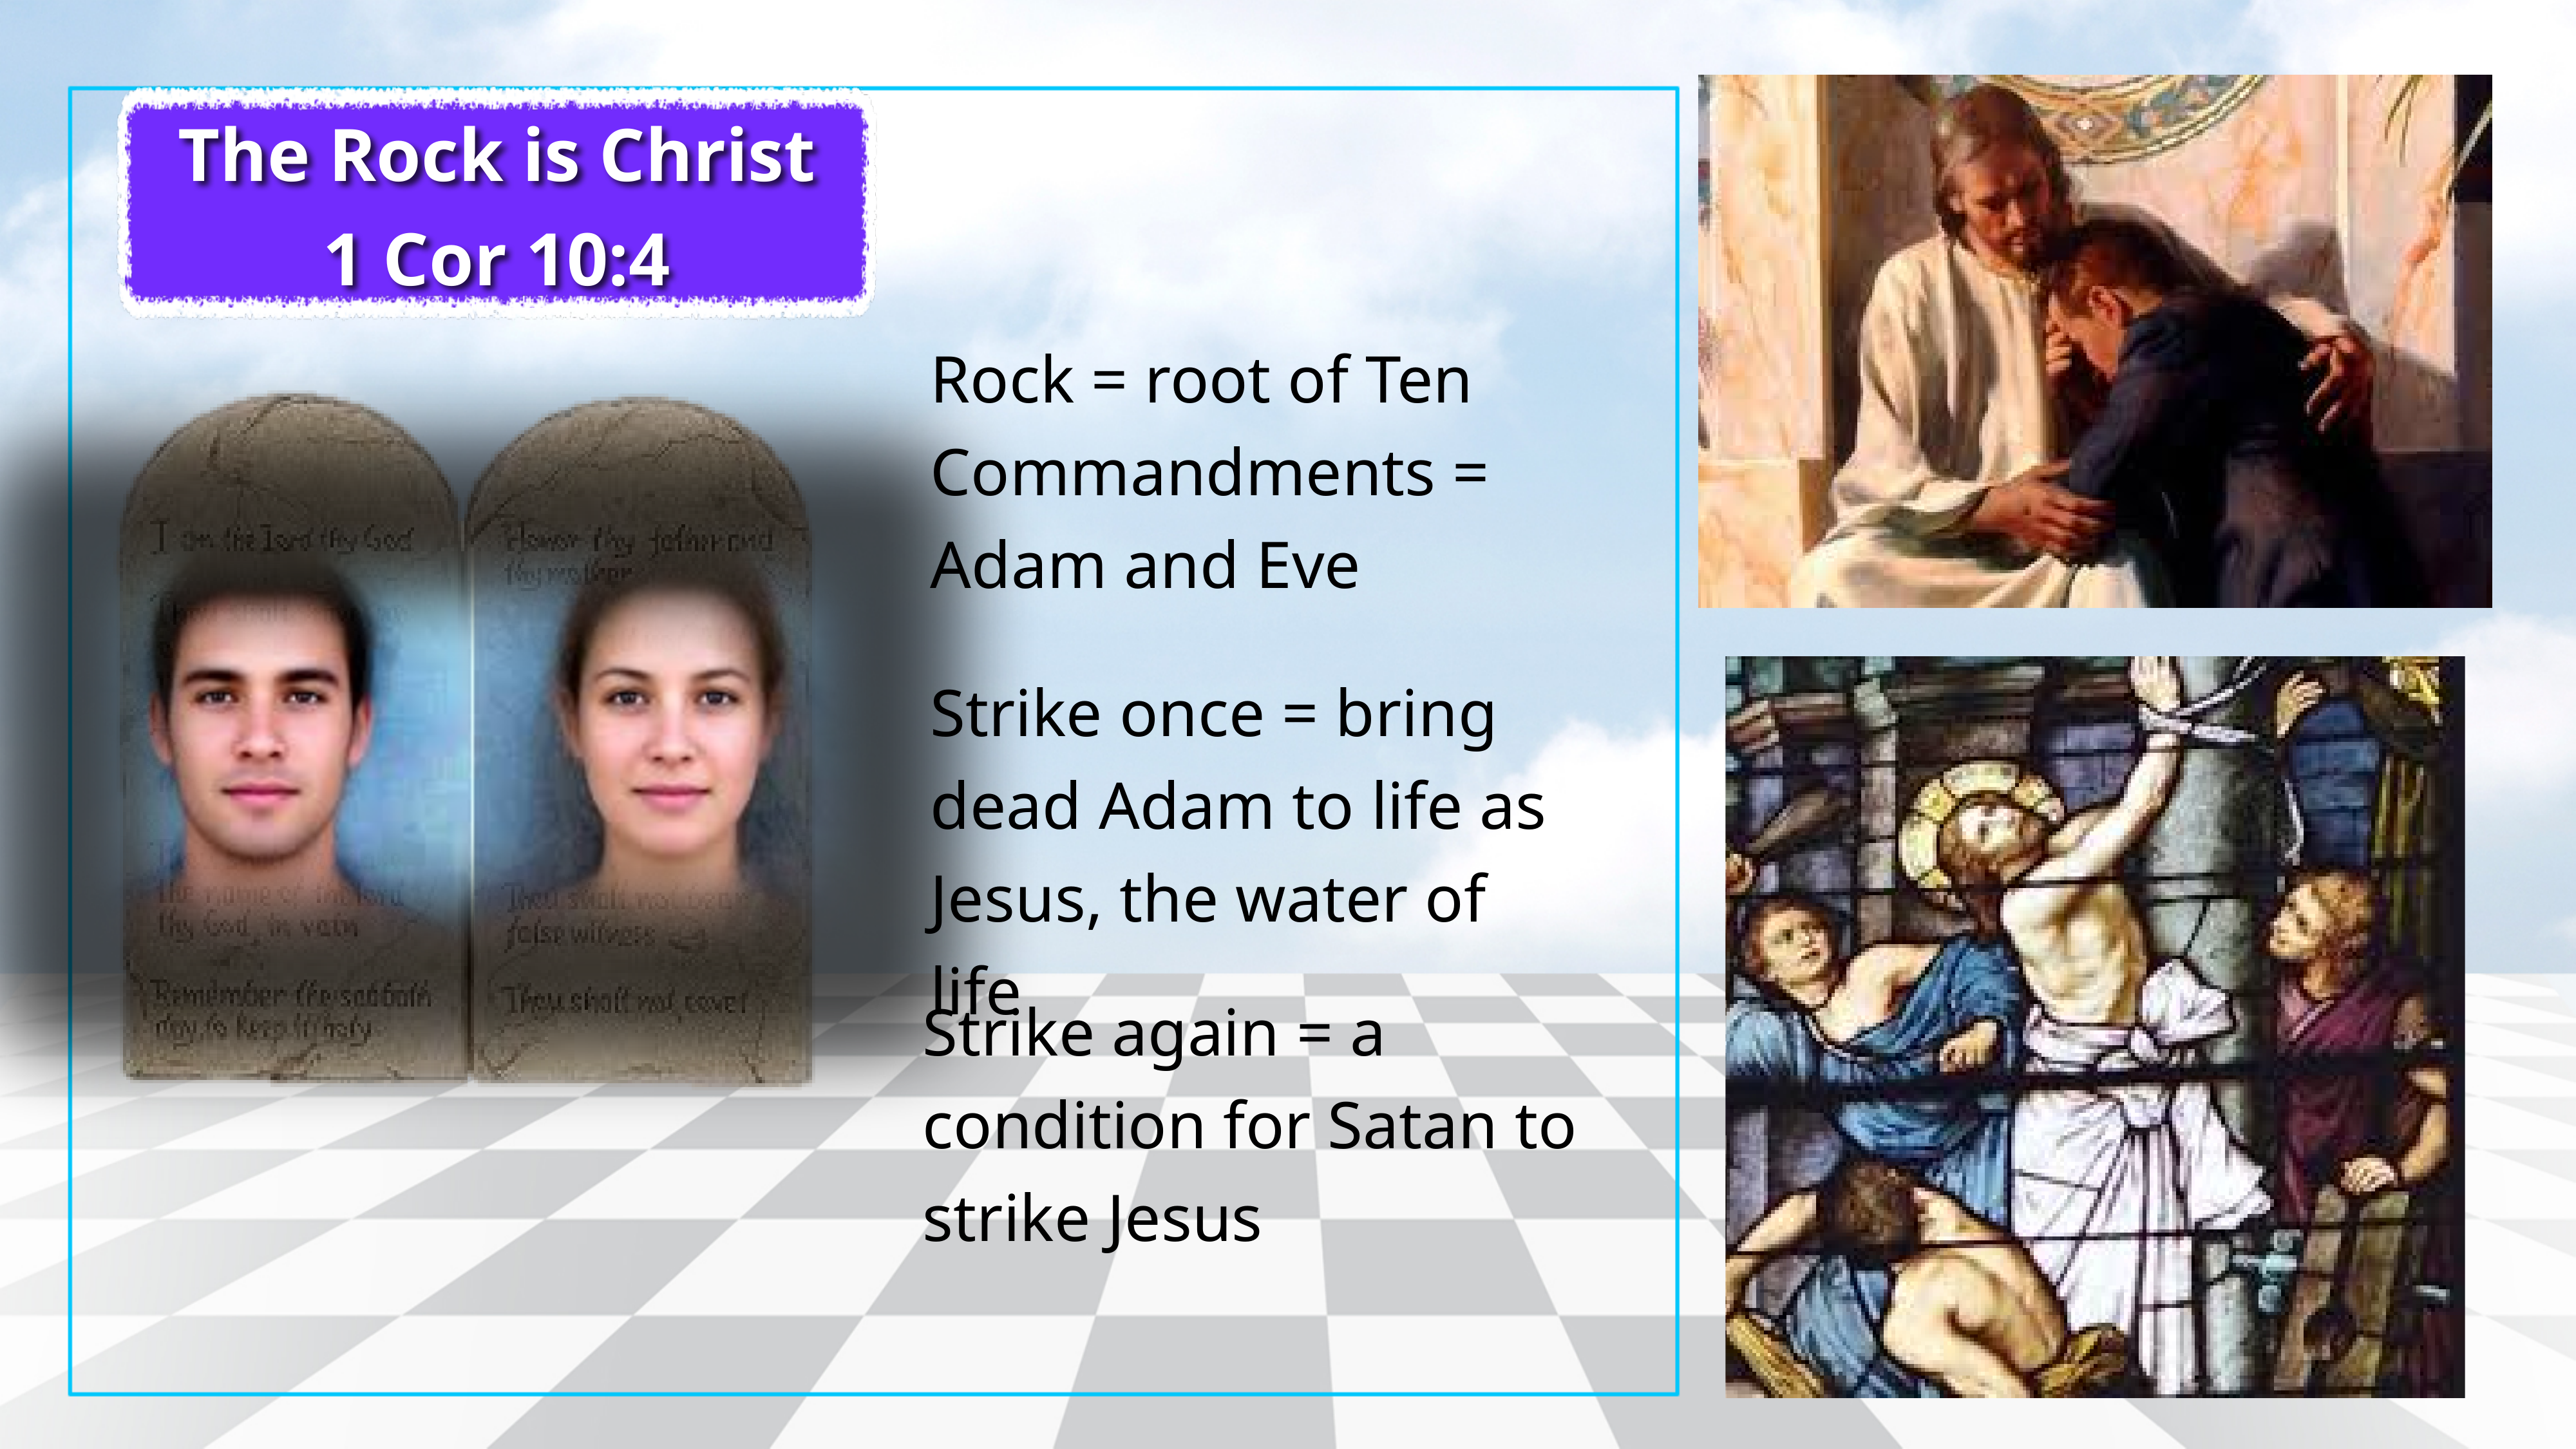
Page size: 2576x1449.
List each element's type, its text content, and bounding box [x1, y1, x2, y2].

text_box Strike once = bring dead Adam to life as Jesus, the water of life [1022, 656, 1568, 976]
text_box Rock = root of Ten Commandments = Adam and Eve [930, 321, 1517, 603]
text_box Strike again = a condition for Satan to strike Jesus [922, 976, 1631, 1318]
picture [0, 0, 2576, 1449]
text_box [116, 85, 878, 322]
